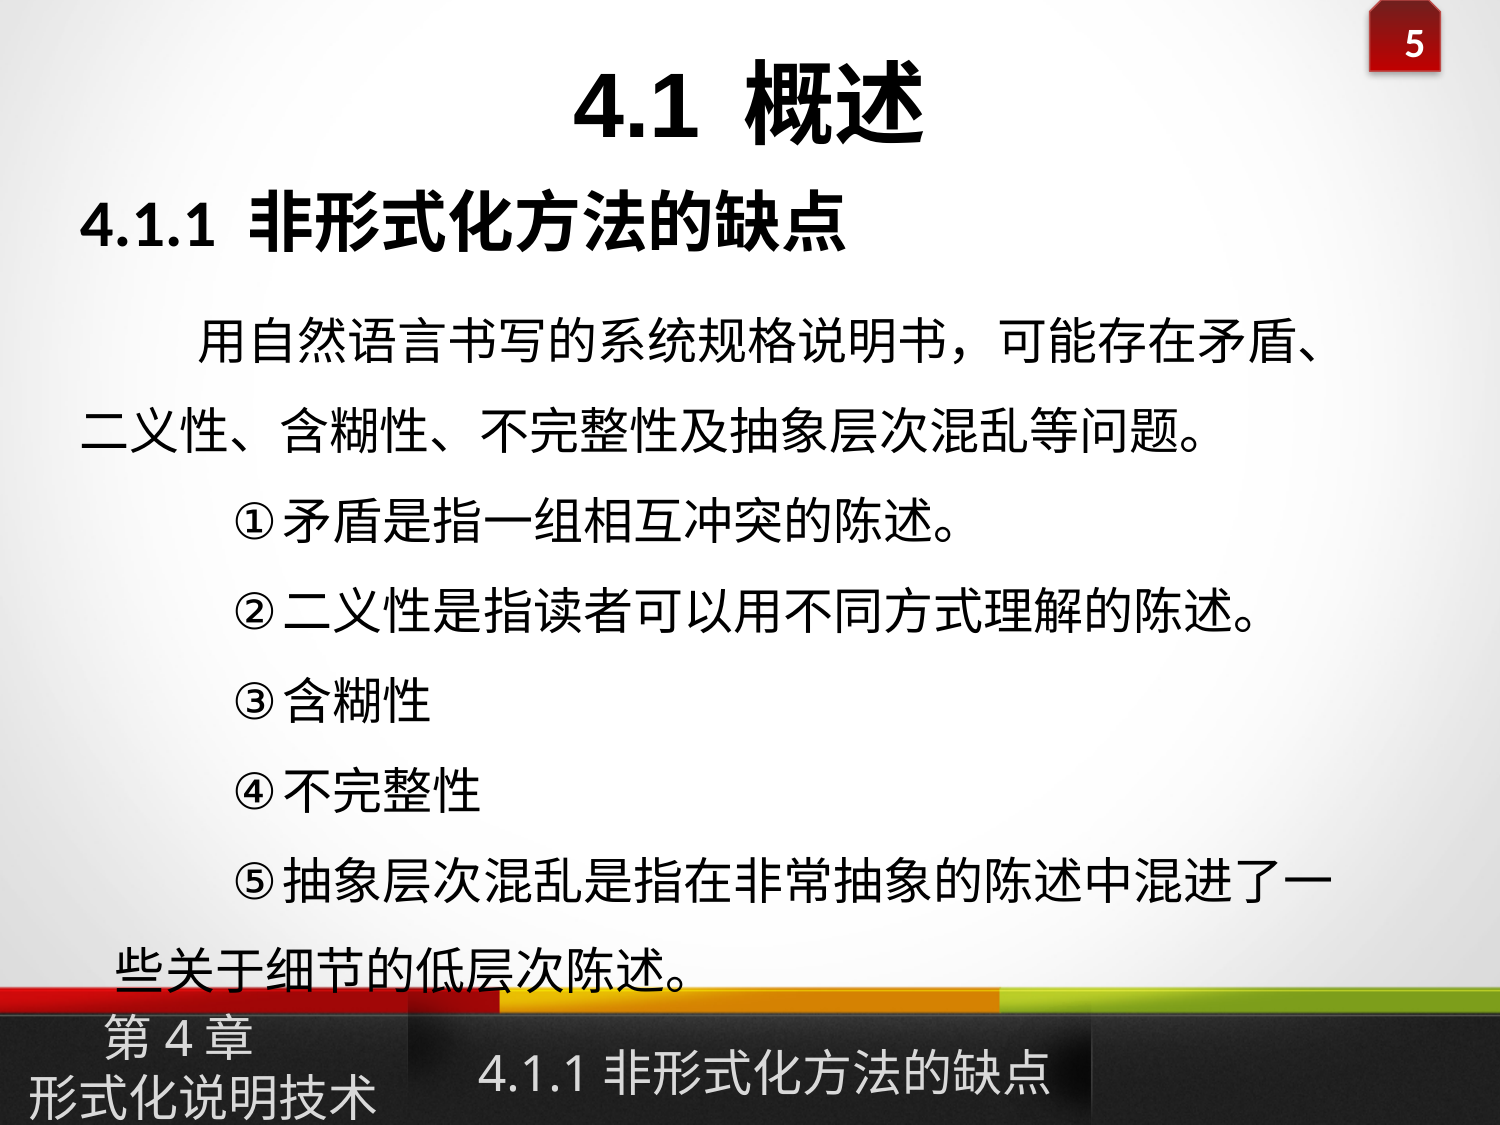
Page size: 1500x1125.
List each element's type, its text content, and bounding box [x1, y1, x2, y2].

title 4.1 概述 [75, 7, 1425, 195]
text_box 4.1.1非形式化方法的缺点 [458, 1032, 1073, 1111]
picture [0, 0, 1500, 1125]
text_box 第4章 形式化说明技术 [0, 1027, 408, 1106]
text_box 用自然语言书写的系统规格说明书，可能存在矛盾、二义性、含糊性、不完整性及抽象层次混乱等问题。 矛盾是指一组相互冲突的陈述。 二义性是指读者可以用不同方式理解的陈述。 含糊性 不完整性 抽象层次混乱是指在非常抽象的陈述中混进了一些关于细节的低层次陈述。 [64, 271, 1353, 1007]
list 4.1.1 非形式化方法的缺点 [64, 172, 1415, 272]
